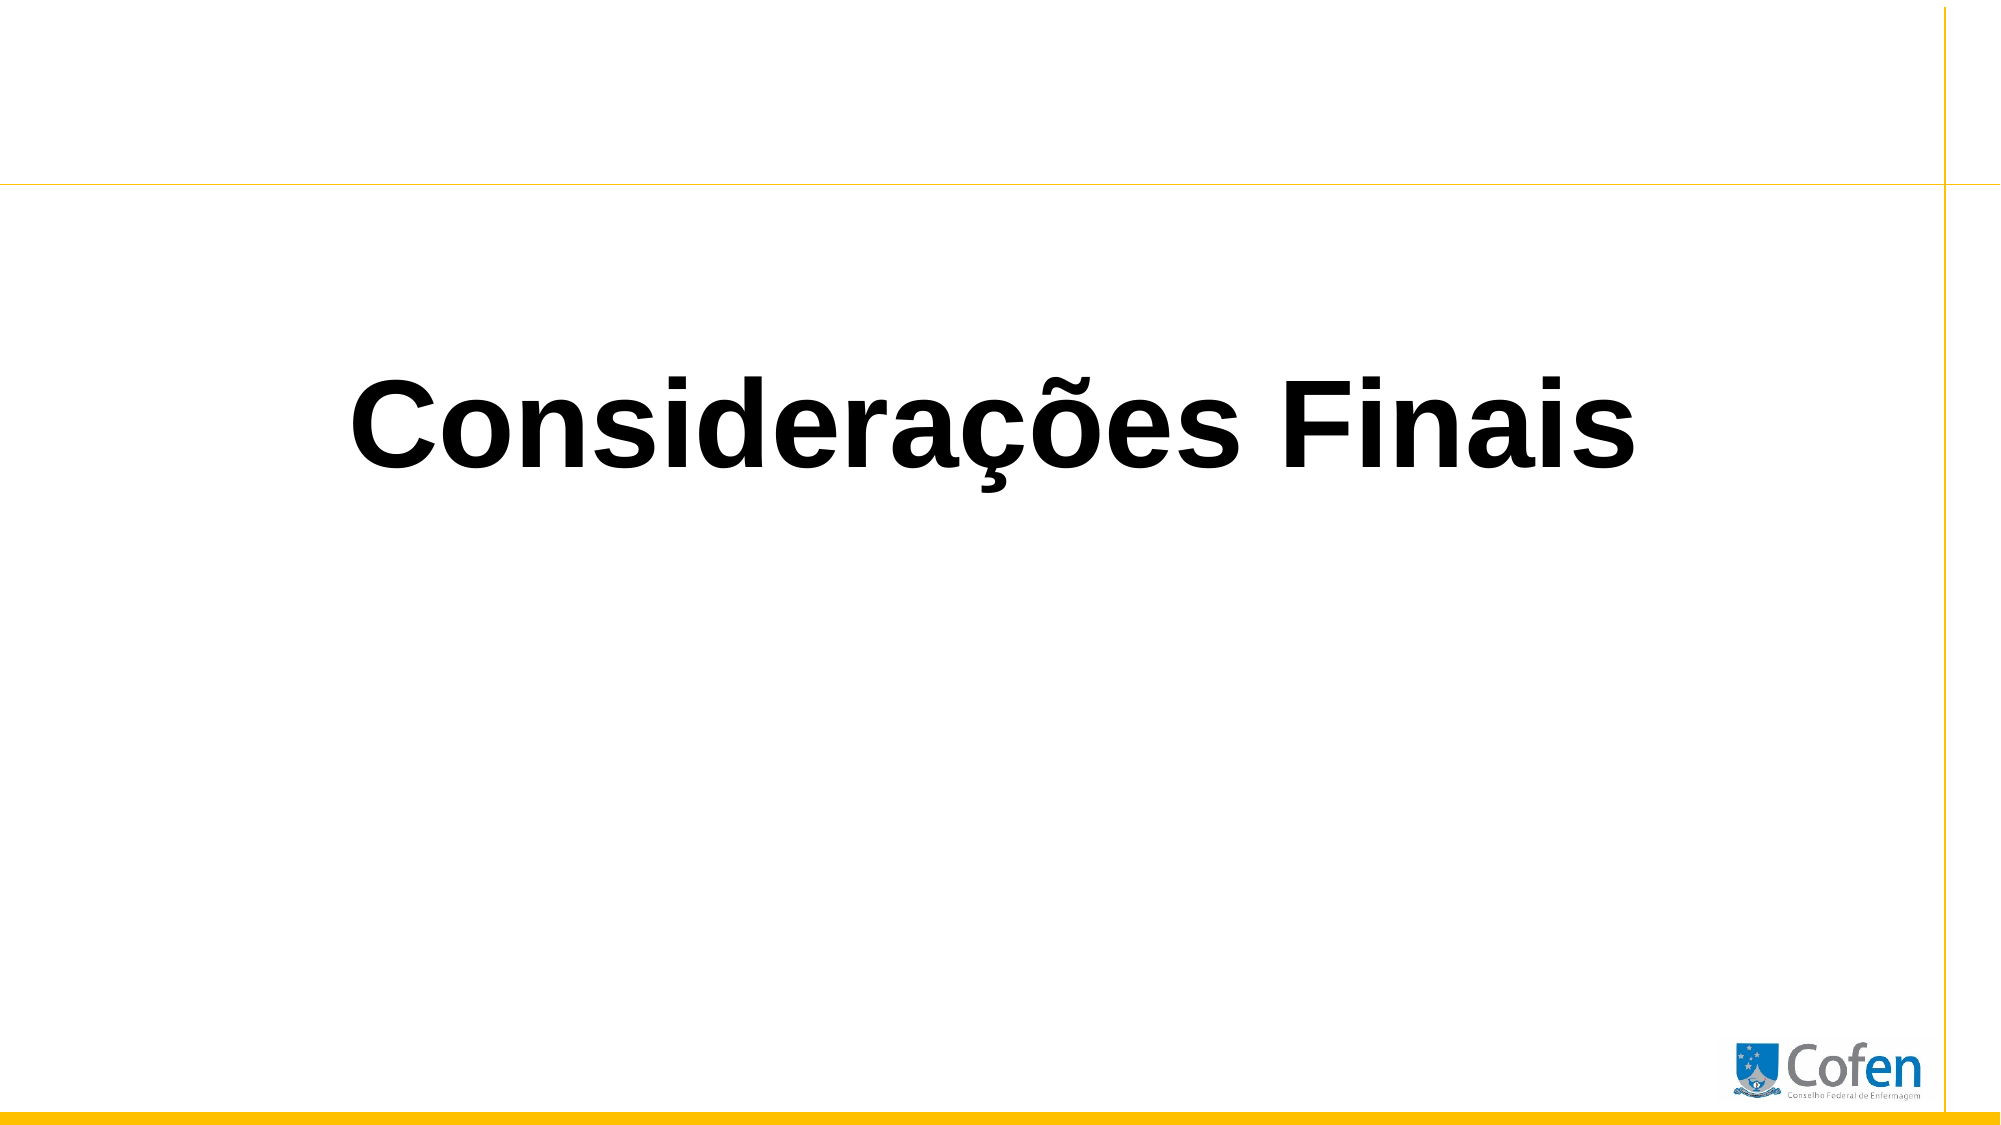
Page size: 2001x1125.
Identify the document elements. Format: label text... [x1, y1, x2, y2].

text_box Considerações Finais [204, 314, 1783, 503]
picture [1715, 1038, 1938, 1102]
